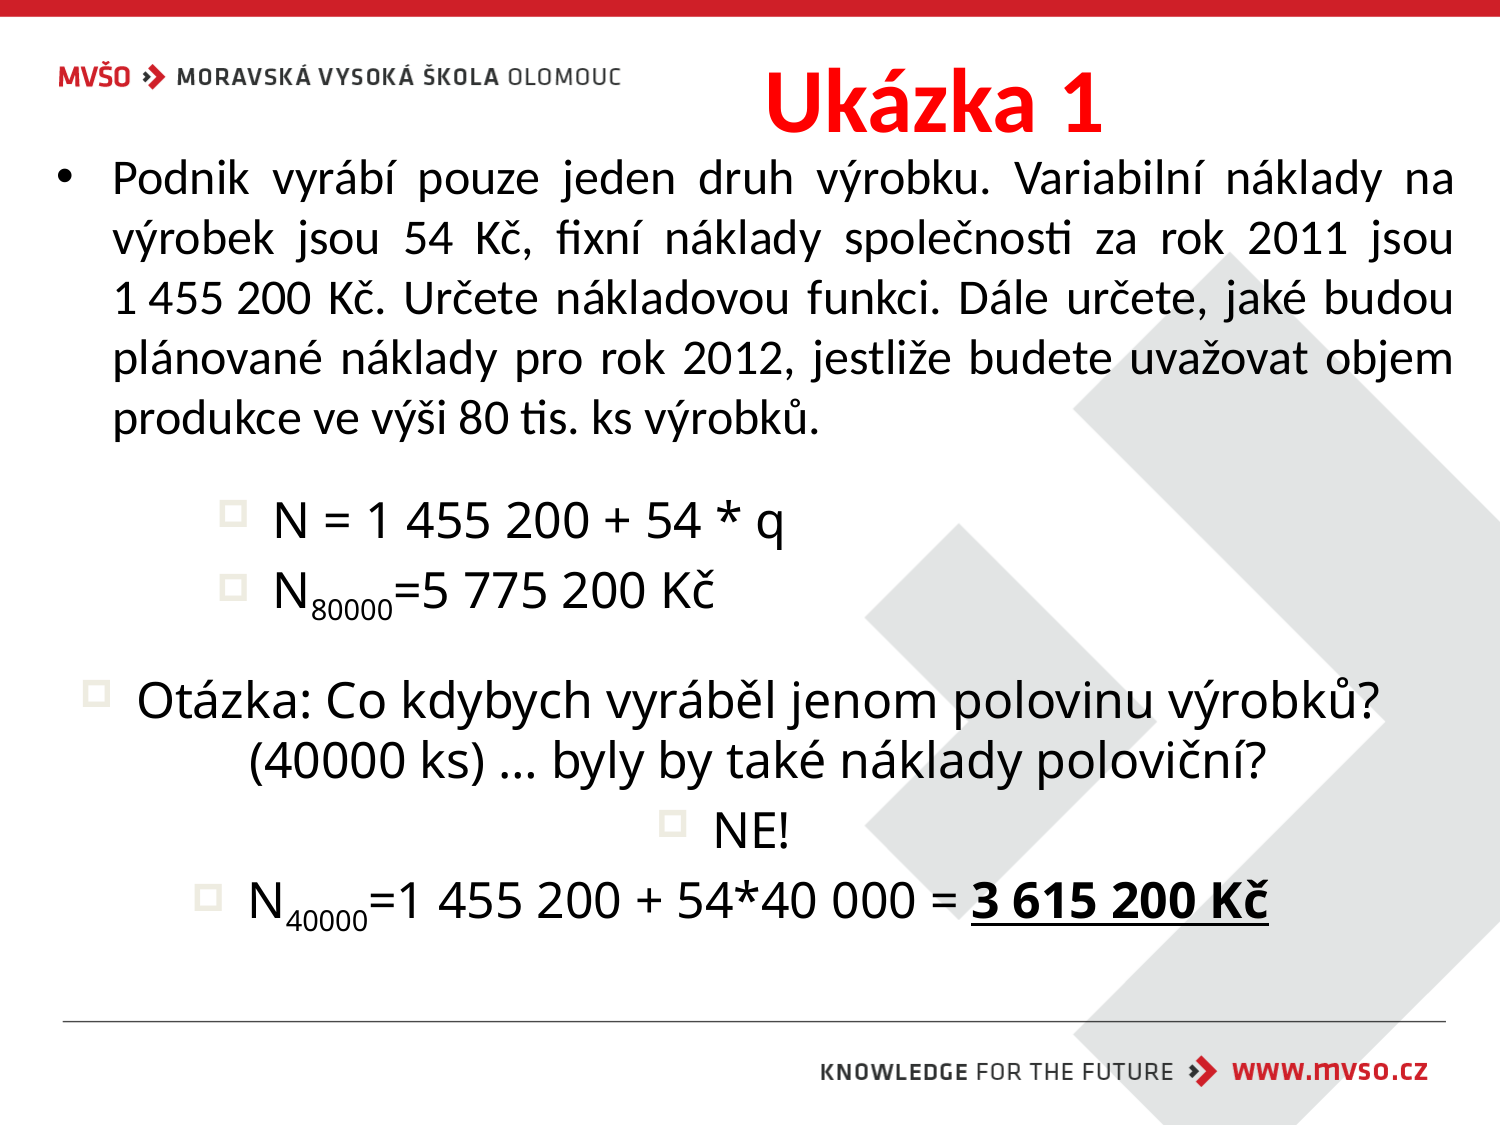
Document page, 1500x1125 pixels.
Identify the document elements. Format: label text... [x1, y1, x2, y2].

title Ukázka 1 [260, 1, 1500, 190]
picture [0, 190, 1500, 1125]
text_box Otázka: Co kdybych vyráběl jenom polovinu výrobků? (40000 ks) … byly by také náklady poloviční? NE! N40000=1 455 200 + 54*40 000 = 3 615 200 Kč [0, 661, 1471, 1004]
picture [0, 0, 1500, 661]
list Podnik vyrábí pouze jeden druh výrobku. Variabilní náklady na výrobek jsou 54 Kč, fixní náklady společnosti za rok 2011 jsou 1 455 200 Kč. Určete nákladovou funkci. Dále určete, jaké budou plánované náklady pro rok 2012, jestliže budete uvažovat objem produkce ve výši 80 tis. ks výrobků. [41, 137, 1471, 539]
text_box N = 1 455 200 + 54 * q N80000=5 775 200 Kč [201, 480, 1324, 661]
